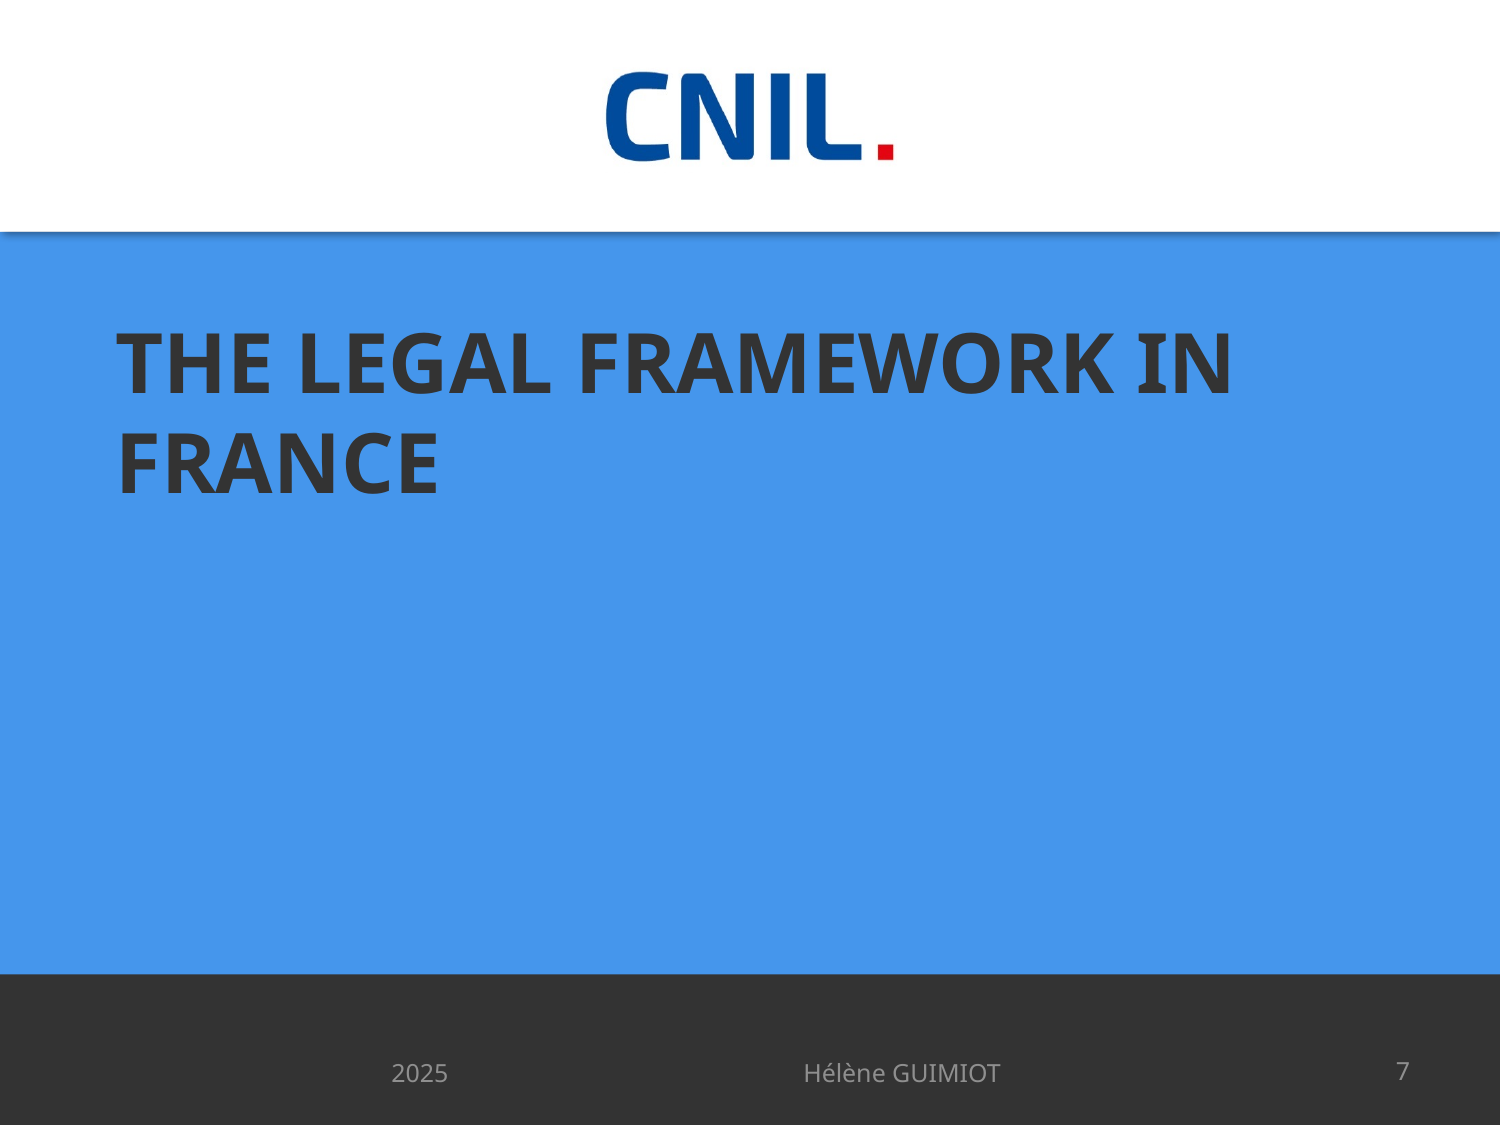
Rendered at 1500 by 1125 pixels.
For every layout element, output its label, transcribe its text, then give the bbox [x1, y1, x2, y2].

slide_number 2025 [376, 1042, 664, 1103]
slide_number 7 [1074, 1042, 1425, 1103]
footer Hélène GUIMIOT [664, 1042, 1074, 1103]
title the legal framework in France [100, 302, 1465, 527]
picture [558, 51, 942, 173]
